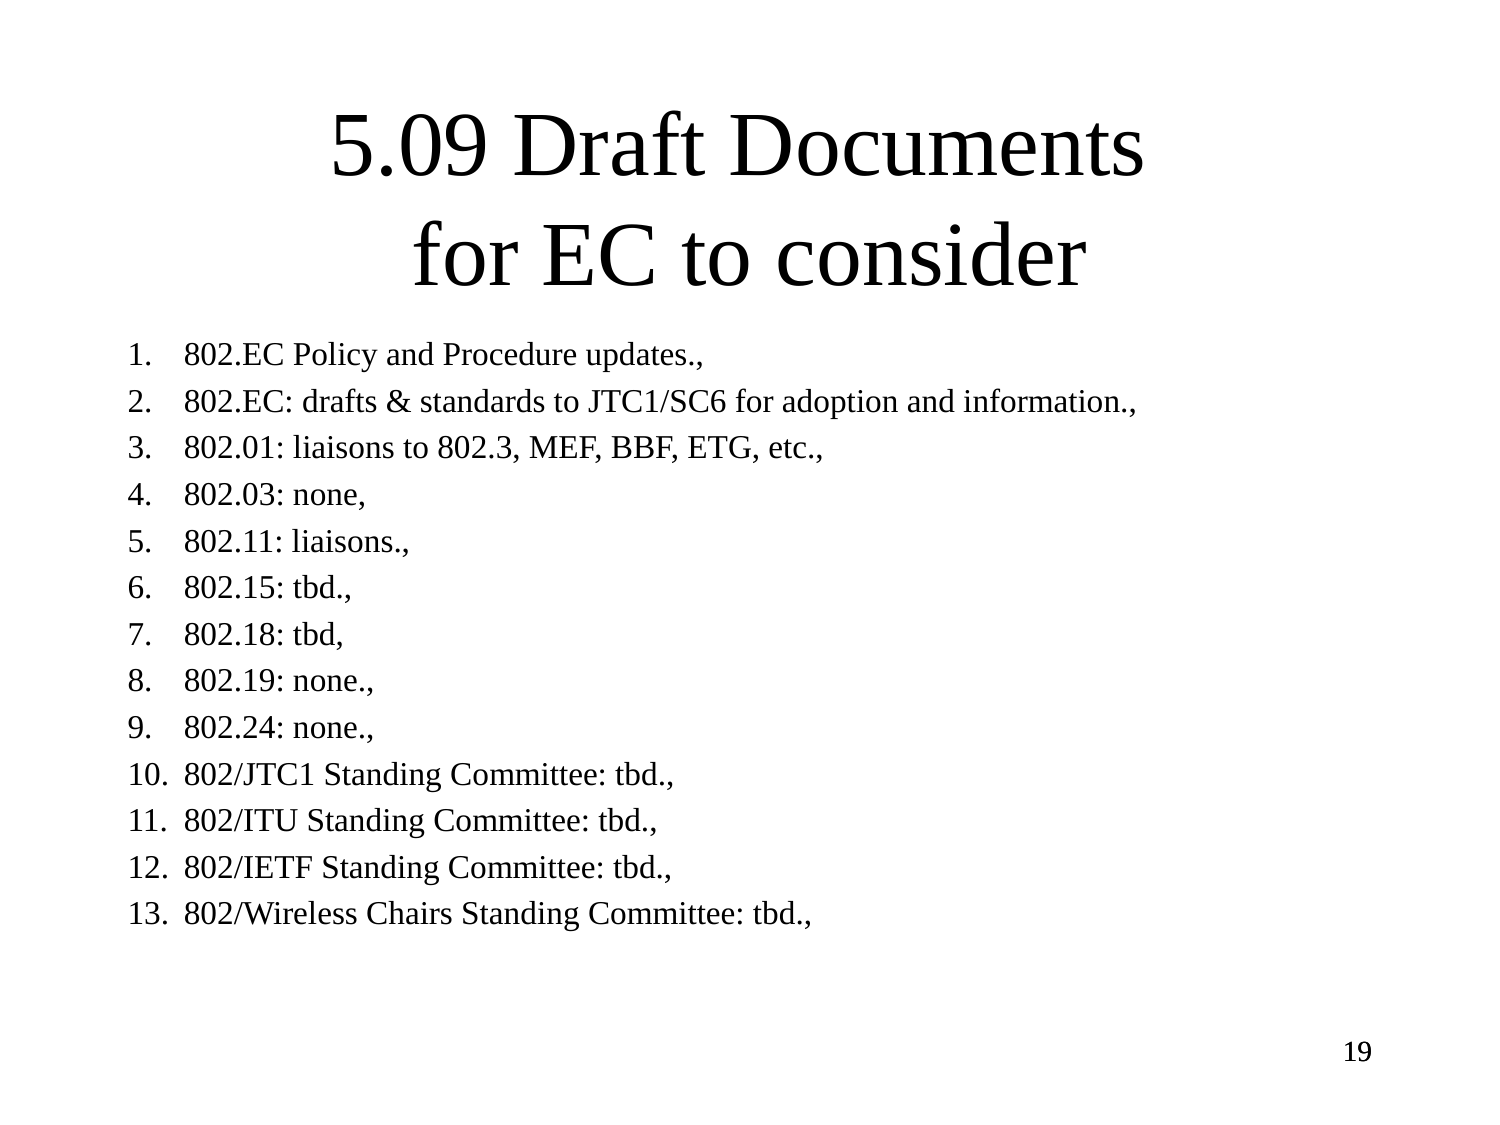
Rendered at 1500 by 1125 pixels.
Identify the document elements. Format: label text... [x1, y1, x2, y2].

title 5.09 Draft Documents for EC to consider [112, 99, 1388, 288]
text_box 802.EC Policy and Procedure updates., 802.EC: drafts & standards to JTC1/SC6 for adoption and information., 802.01: liaisons to 802.3, MEF, BBF, ETG, etc., 802.03: none, 802.11: liaisons., 802.15: tbd., 802.18: tbd, 802.19: none., 802.24: none., 802/JTC1 Standing Committee: tbd., 802/ITU Standing Committee: tbd., 802/IETF Standing Committee: tbd., 802/Wireless Chairs Standing Committee: tbd., [112, 324, 1388, 1000]
text_box 19 [1074, 1024, 1388, 1100]
